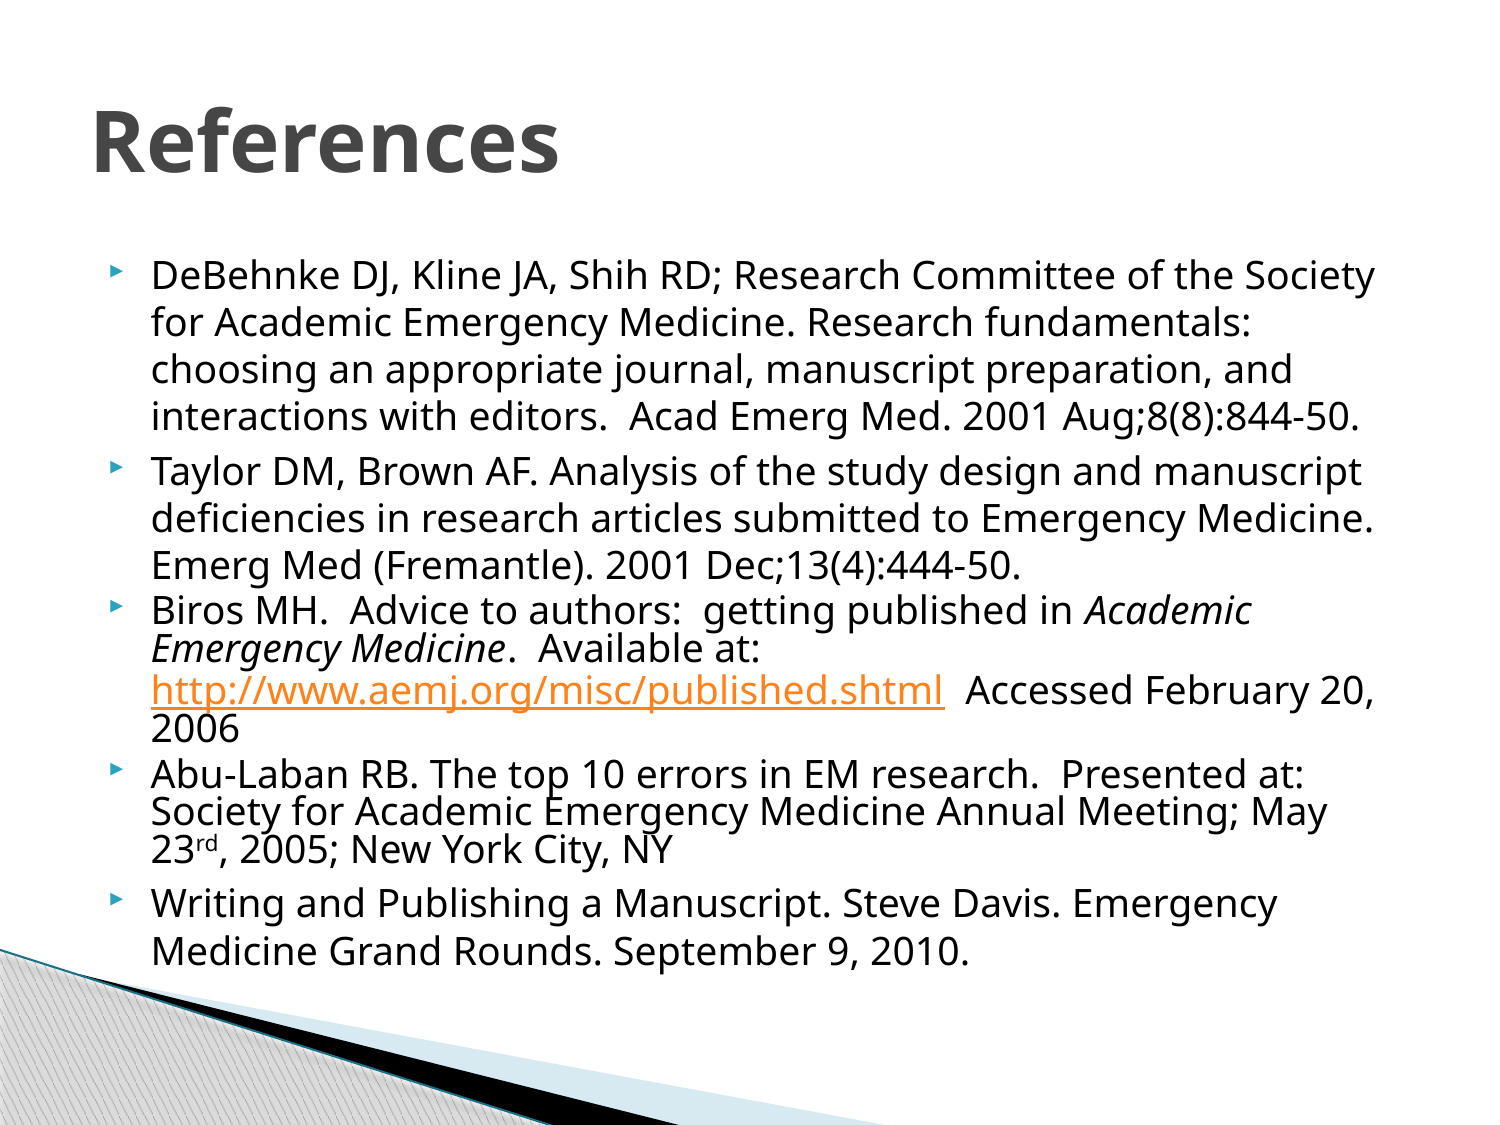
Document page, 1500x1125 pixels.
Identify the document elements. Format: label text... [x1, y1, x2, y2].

list DeBehnke DJ, Kline JA, Shih RD; Research Committee of the Society for Academic Emergency Medicine. Research fundamentals: choosing an appropriate journal, manuscript preparation, and interactions with editors. Acad Emerg Med. 2001 Aug;8(8):844-50. Taylor DM, Brown AF. Analysis of the study design and manuscript deficiencies in research articles submitted to Emergency Medicine. Emerg Med (Fremantle). 2001 Dec;13(4):444-50. Biros MH. Advice to authors: getting published in Academic Emergency Medicine. Available at: http://www.aemj.org/misc/published.shtml Accessed February 20, 2006 Abu-Laban RB. The top 10 errors in EM research. Presented at: Society for Academic Emergency Medicine Annual Meeting; May 23rd, 2005; New York City, NY Writing and Publishing a Manuscript. Steve Davis. Emergency Medicine Grand Rounds. September 9, 2010. [75, 243, 1425, 1038]
title References [75, 45, 1425, 233]
